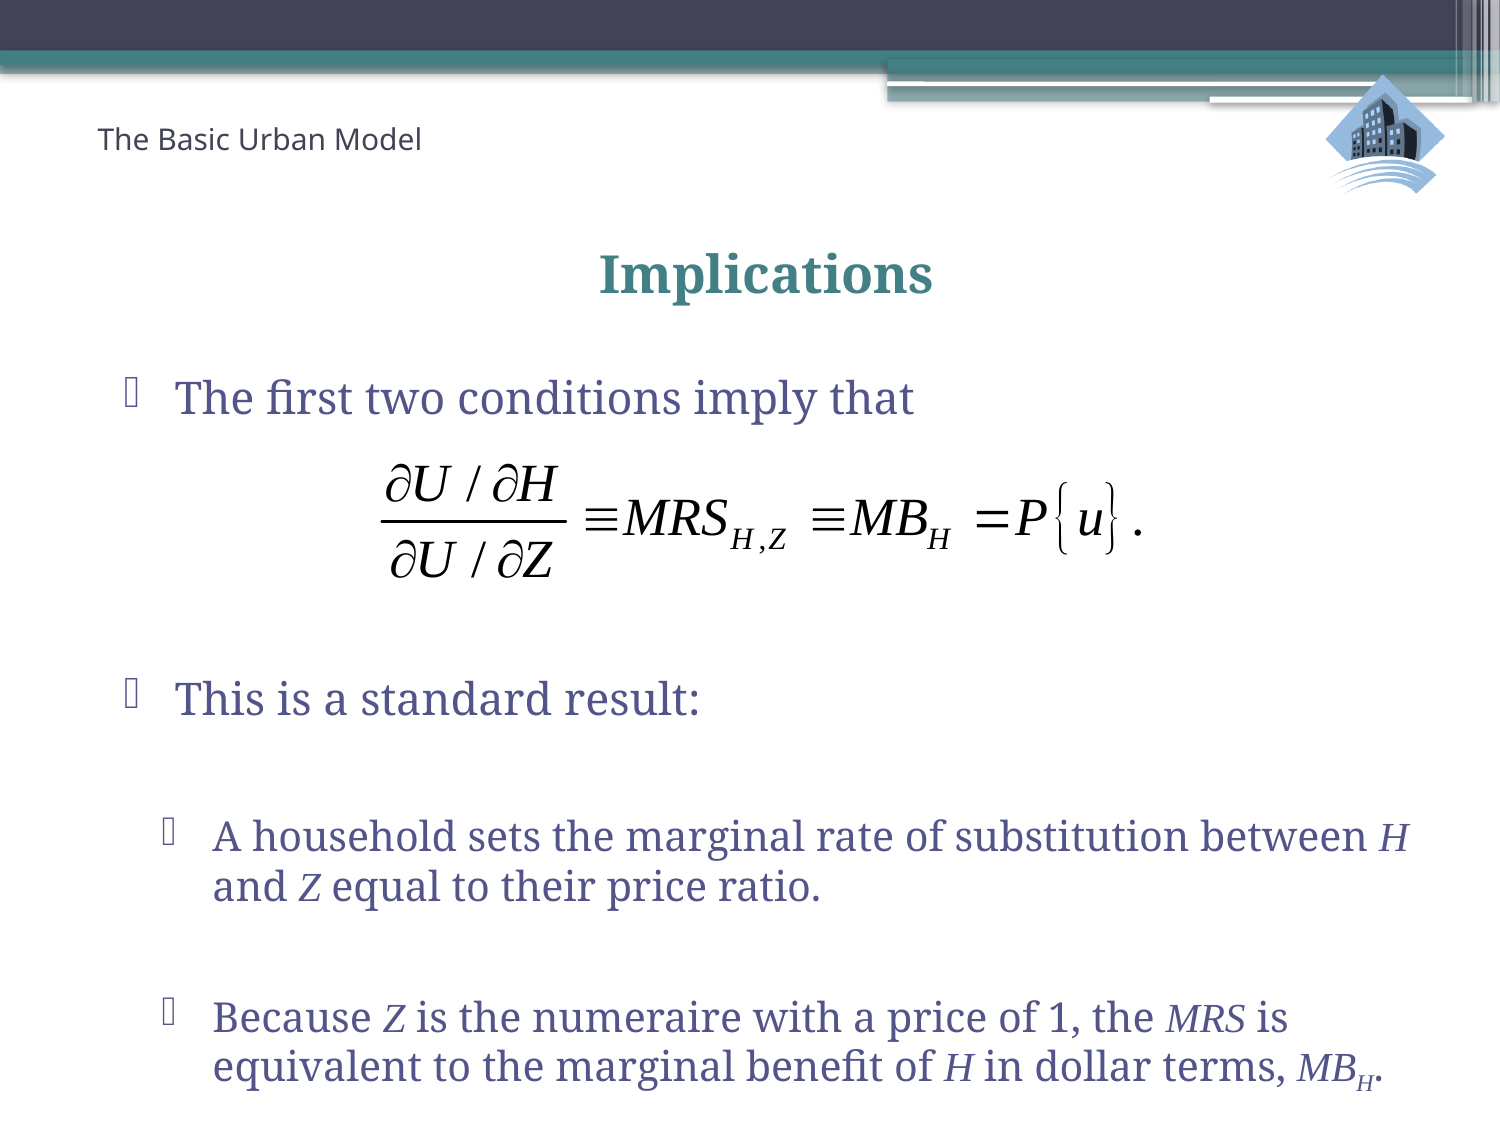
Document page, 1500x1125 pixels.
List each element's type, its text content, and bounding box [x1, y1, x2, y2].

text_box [372, 449, 1153, 590]
title The Basic Urban Model [75, 112, 1319, 200]
picture [1324, 74, 1445, 194]
list Implications The first two conditions imply that This is a standard result: A household sets the marginal rate of substitution between H and Z equal to their price ratio. Because Z is the numeraire with a price of 1, the MRS is equivalent to the marginal benefit of H in dollar terms, MBH. [75, 233, 1425, 1113]
